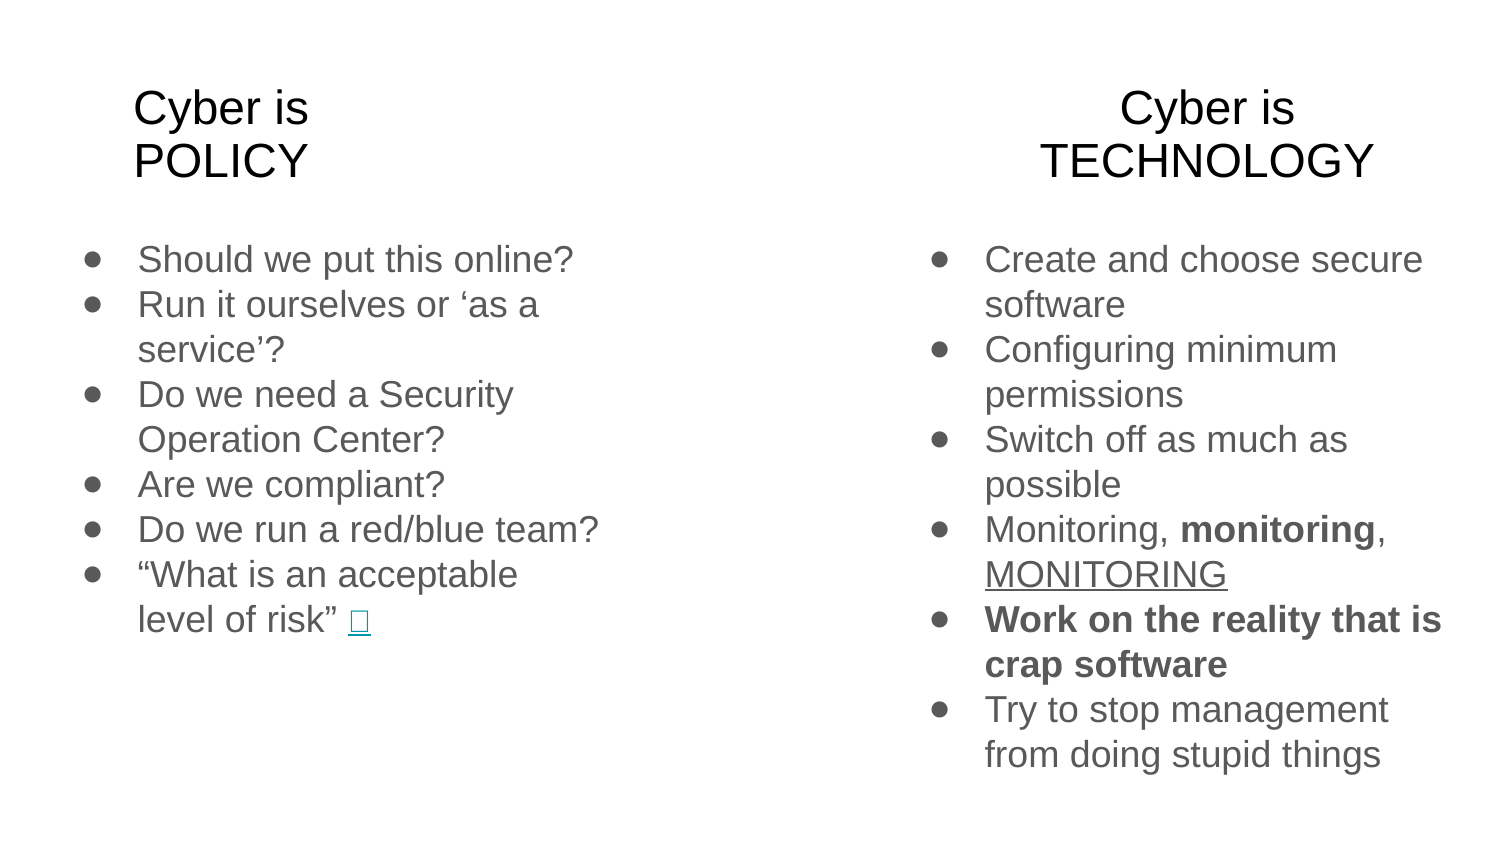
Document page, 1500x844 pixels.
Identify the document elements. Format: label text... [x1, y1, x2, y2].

title Cyber is POLICY [38, 65, 405, 204]
title Cyber is TECHNOLOGY [947, 65, 1468, 204]
text_box Create and choose secure software Configuring minimum permissions Switch off as much as possible Monitoring, monitoring, MONITORING Work on the reality that is crap software Try to stop management from doing stupid things [894, 219, 1468, 760]
text_box Should we put this online? Run it ourselves or ‘as a service’? Do we need a Security Operation Center? Are we compliant? Do we run a red/blue team? “What is an acceptable level of risk” 🤡 [47, 219, 621, 760]
